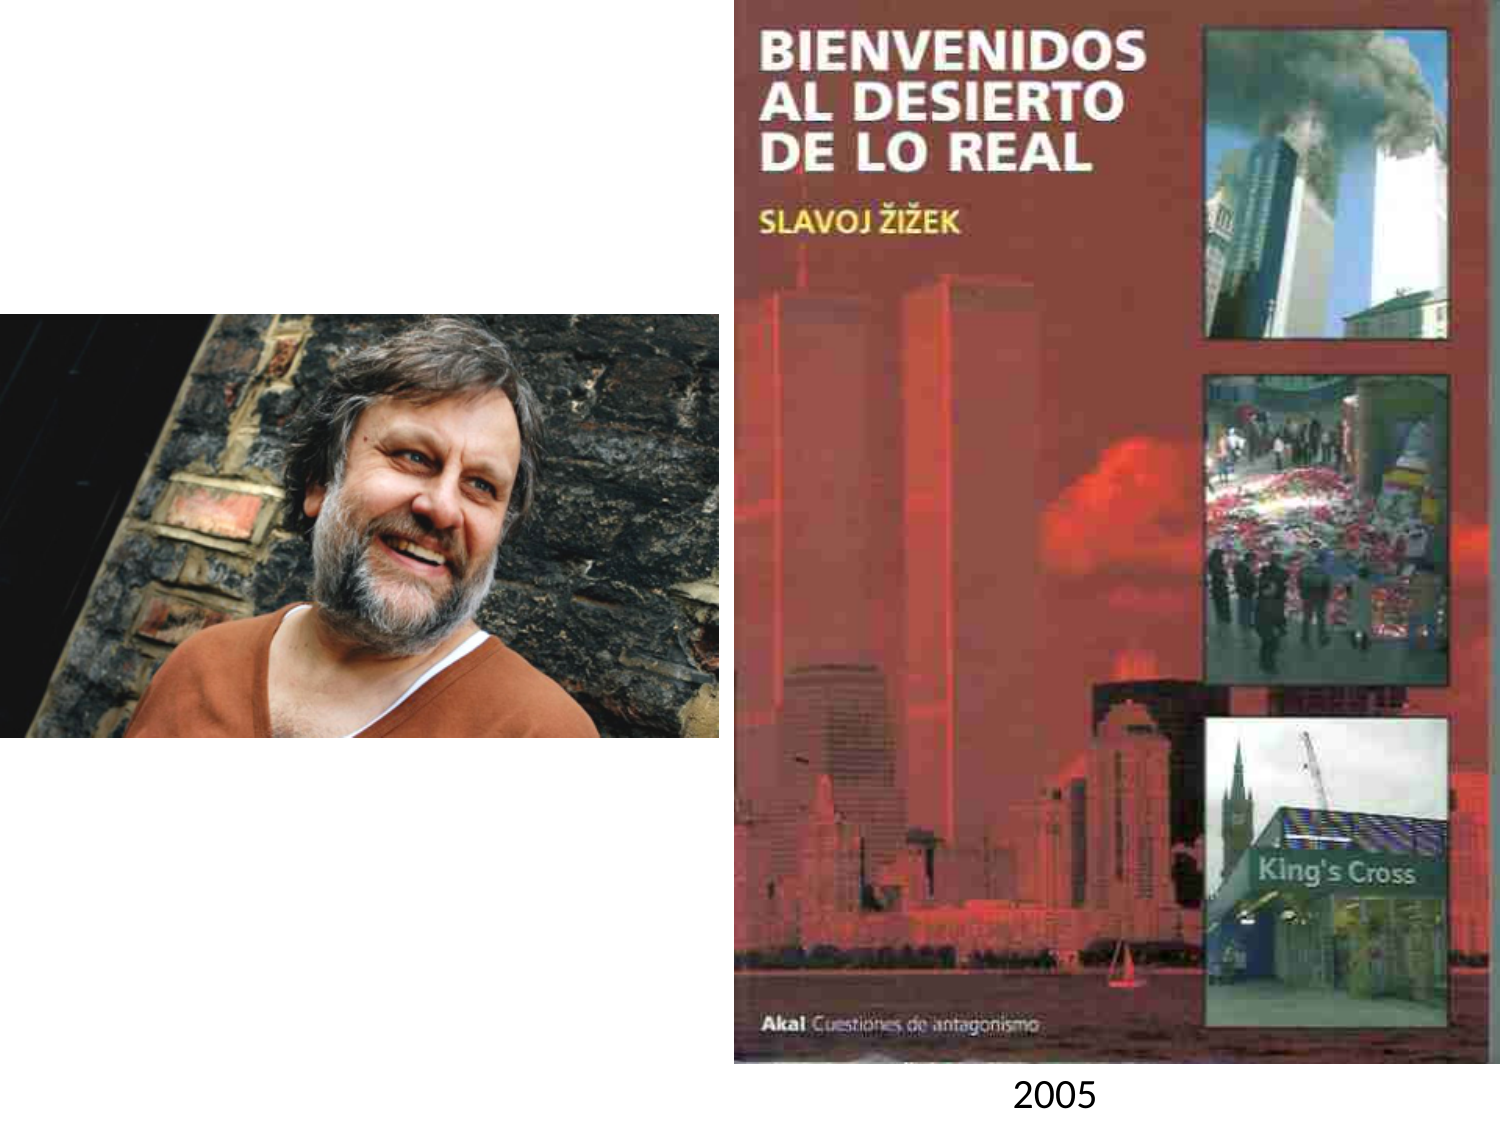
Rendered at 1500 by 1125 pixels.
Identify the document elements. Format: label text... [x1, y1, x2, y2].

picture [734, 0, 1500, 1065]
text_box 2005 [997, 1074, 1199, 1125]
picture [0, 314, 719, 739]
